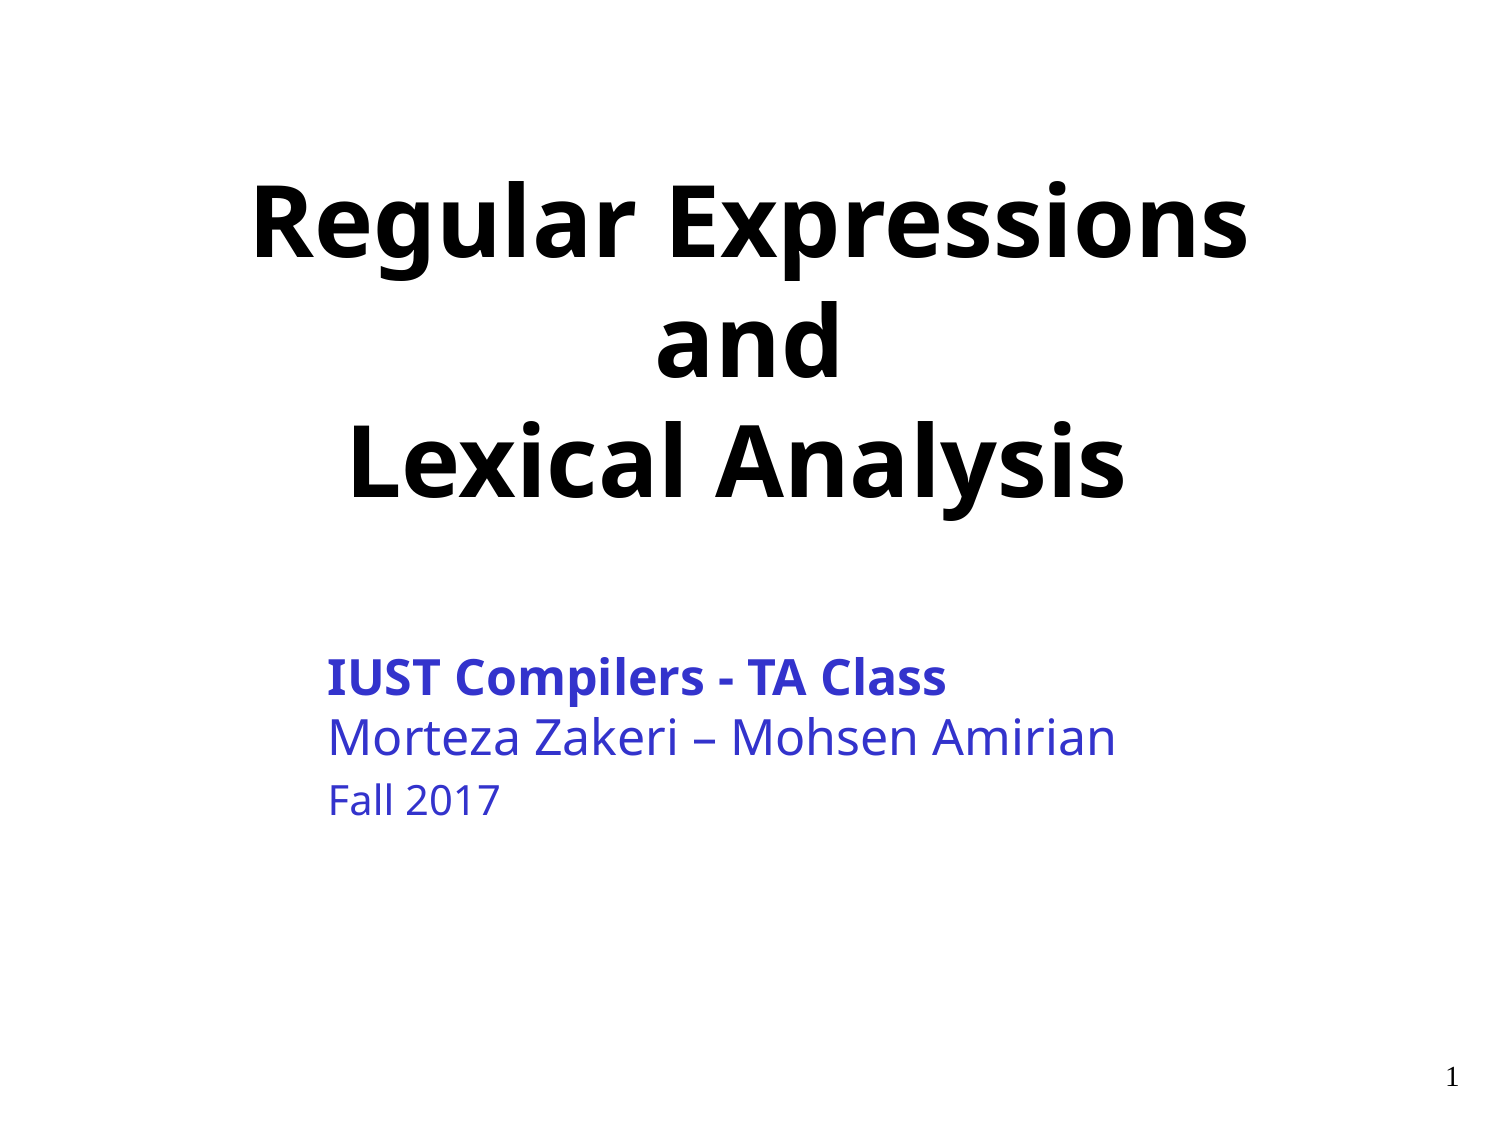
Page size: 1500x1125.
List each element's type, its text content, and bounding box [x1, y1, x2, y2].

slide_number 1 [1162, 1050, 1475, 1100]
text_box IUST Compilers - TA Class Morteza Zakeri – Mohsen Amirian Fall 2017 [312, 638, 1176, 832]
title Regular Expressions and Lexical Analysis [187, 184, 1313, 646]
